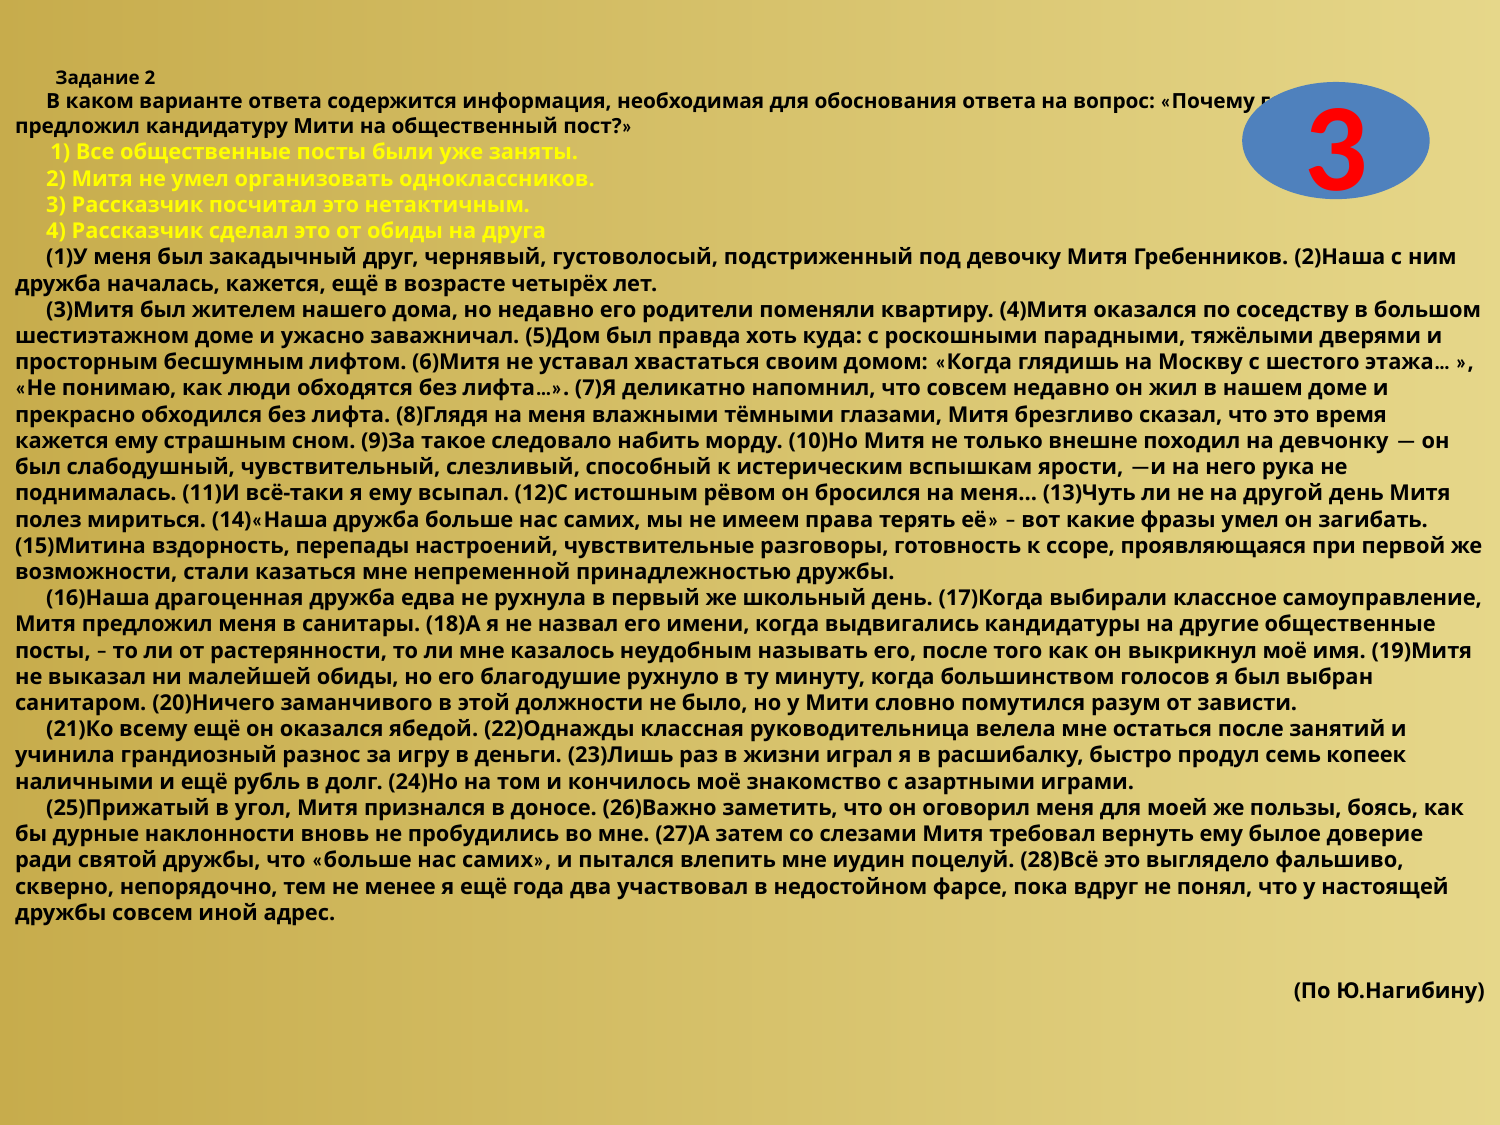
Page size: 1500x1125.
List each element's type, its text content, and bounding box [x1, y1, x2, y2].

text_box 3 [1240, 79, 1432, 202]
text_box Задание 2 В каком варианте ответа содержится информация, необходимая для обоснования ответа на вопрос: «Почему герой не предложил кандидатуру Мити на общественный пост?» 1) Все общественные посты были уже заняты. 2) Митя не умел организовать одноклассников. 3) Рассказчик посчитал это нетактичным. 4) Рассказчик сделал это от обиды на друга (1)У меня был закадычный друг, чернявый, густоволосый, подстриженный под девочку Митя Гребенников. (2)Наша с ним дружба началась, кажется, ещё в возрасте четырёх лет. (3)Митя был жителем нашего дома, но недавно его родители поменяли квартиру. (4)Митя оказался по соседству в большом шестиэтажном доме и ужасно заважничал. (5)Дом был правда хоть куда: с роскошными парадными, тяжёлыми дверями и просторным бесшумным лифтом. (6)Митя не уставал хвастаться своим домом: «Когда глядишь на Москву с шестого этажа… », «Не понимаю, как люди обходятся без лифта…». (7)Я деликатно напомнил, что совсем недавно он жил в нашем доме и прекрасно обходился без лифта. (8)Глядя на меня влажными тёмными глазами, Митя брезгливо сказал, что это время кажется ему страшным сном. (9)За такое следовало набить морду. (10)Но Митя не только внешне походил на девчонку — он был слабодушный, чувствительный, слезливый, способный к истерическим вспышкам ярости, —и на него рука не поднималась. (11)И всё-таки я ему всыпал. (12)С истошным рёвом он бросился на меня... (13)Чуть ли не на другой день Митя полез мириться. (14)«Наша дружба больше нас самих, мы не имеем права терять её» – вот какие фразы умел он загибать. (15)Митина вздорность, перепады настроений, чувствительные разговоры, готовность к ссоре, проявляющаяся при первой же возможности, стали казаться мне непременной принадлежностью дружбы. (16)Наша драгоценная дружба едва не рухнула в первый же школьный день. (17)Когда выбирали классное самоуправление, Митя предложил меня в санитары. (18)А я не назвал его имени, когда выдвигались кандидатуры на другие общественные посты, – то ли от растерянности, то ли мне казалось неудобным называть его, после того как он выкрикнул моё имя. (19)Митя не выказал ни малейшей обиды, но его благодушие рухнуло в ту минуту, когда большинством голосов я был выбран санитаром. (20)Ничего заманчивого в этой должности не было, но у Мити словно помутился разум от зависти. (21)Ко всему ещё он оказался ябедой. (22)Однажды классная руководительница велела мне остаться после занятий и учинила грандиозный разнос за игру в деньги. (23)Лишь раз в жизни играл я в расшибалку, быстро продул семь копеек наличными и ещё рубль в долг. (24)Но на том и кончилось моё знакомство с азартными играми. (25)Прижатый в угол, Митя признался в доносе. (26)Важно заметить, что он оговорил меня для моей же пользы, боясь, как бы дурные наклонности вновь не пробудились во мне. (27)А затем со слезами Митя требовал вернуть ему былое доверие ради святой дружбы, что «больше нас самих», и пытался влепить мне иудин поцелуй. (28)Всё это выглядело фальшиво, скверно, непорядочно, тем не менее я ещё года два участвовал в недостойном фарсе, пока вдруг не понял, что у настоящей дружбы совсем иной адрес. (По Ю.Нагибину) [0, 58, 1500, 1011]
